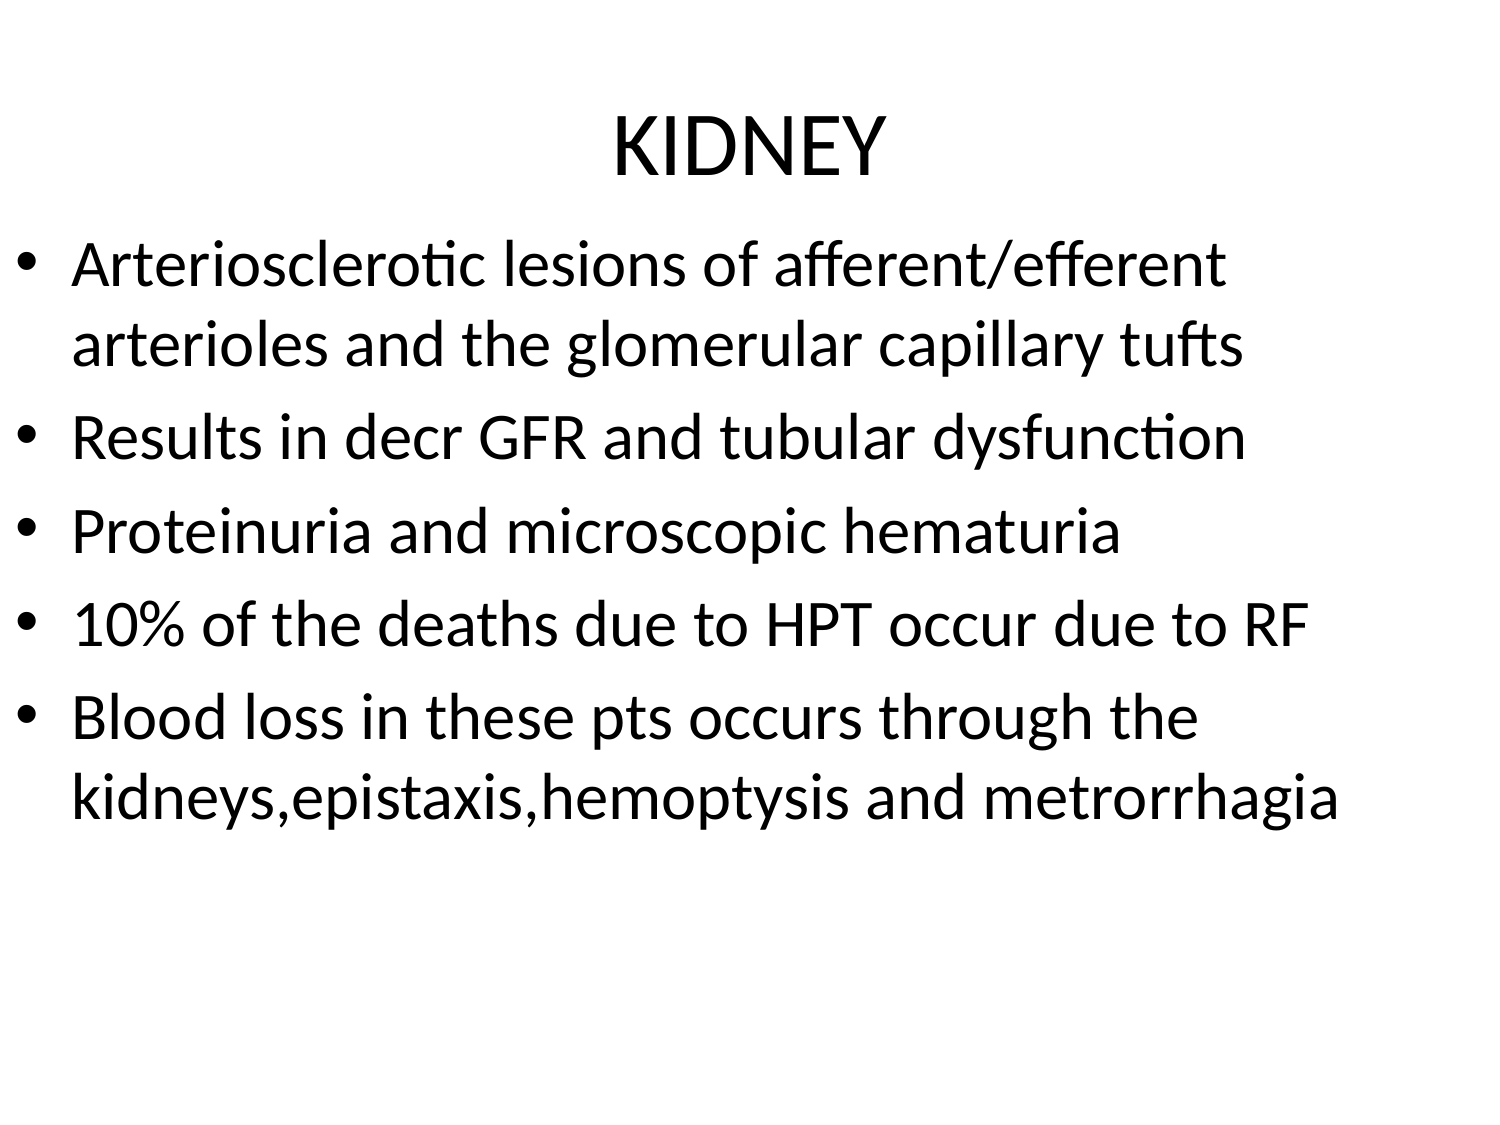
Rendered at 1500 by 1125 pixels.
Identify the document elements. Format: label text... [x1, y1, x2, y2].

list Arteriosclerotic lesions of afferent/efferent arterioles and the glomerular capillary tufts Results in decr GFR and tubular dysfunction Proteinuria and microscopic hematuria 10% of the deaths due to HPT occur due to RF Blood loss in these pts occurs through the kidneys,epistaxis,hemoptysis and metrorrhagia [0, 212, 1500, 1125]
title KIDNEY [74, 44, 1426, 212]
